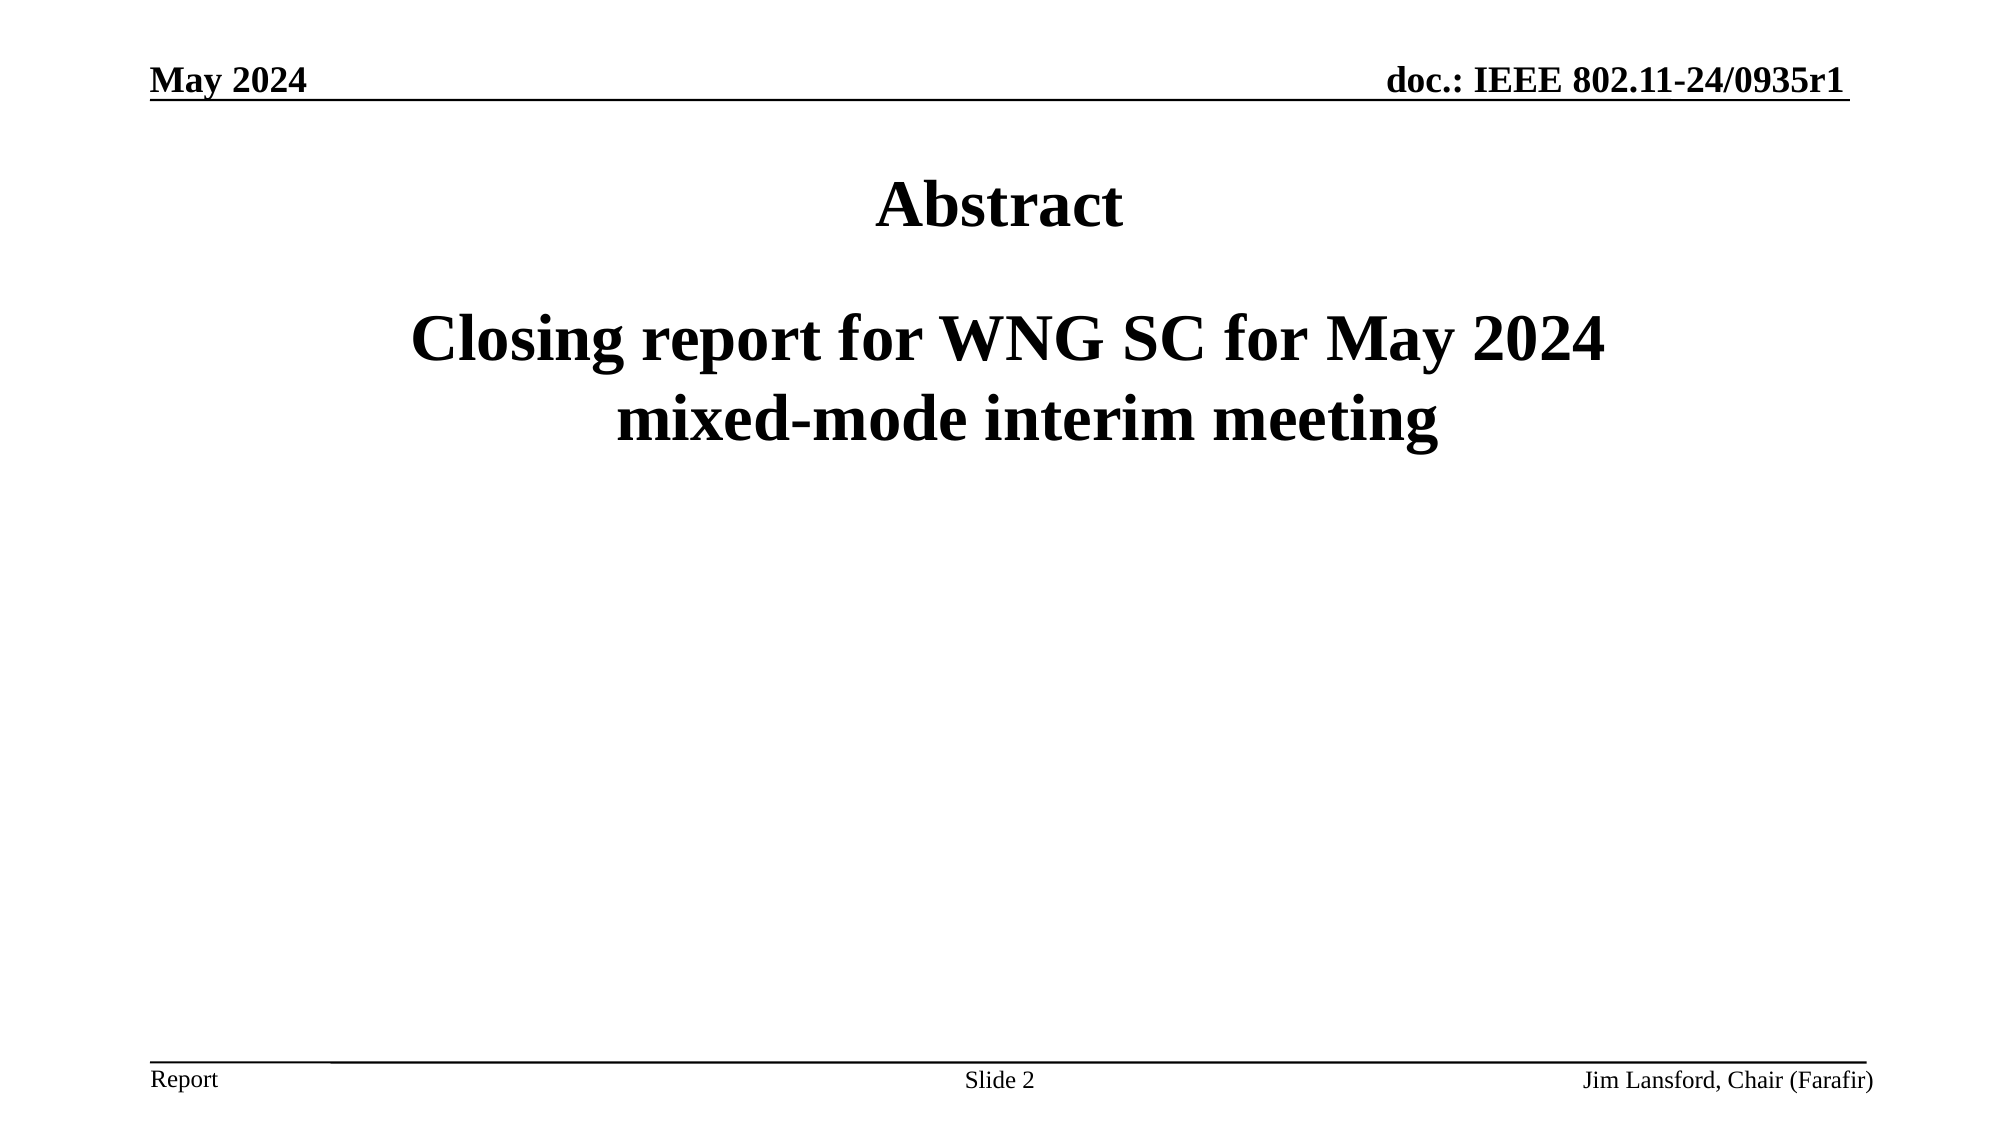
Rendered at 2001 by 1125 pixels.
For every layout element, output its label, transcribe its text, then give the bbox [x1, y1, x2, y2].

footer Jim Lansford, Chair (Farafir) [1579, 1063, 1875, 1094]
list Closing report for WNG SC for May 2024 mixed-mode interim meeting [344, 286, 1656, 962]
title Abstract [150, 112, 1850, 288]
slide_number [149, 54, 309, 100]
slide_number Slide 2 [964, 1063, 1036, 1094]
